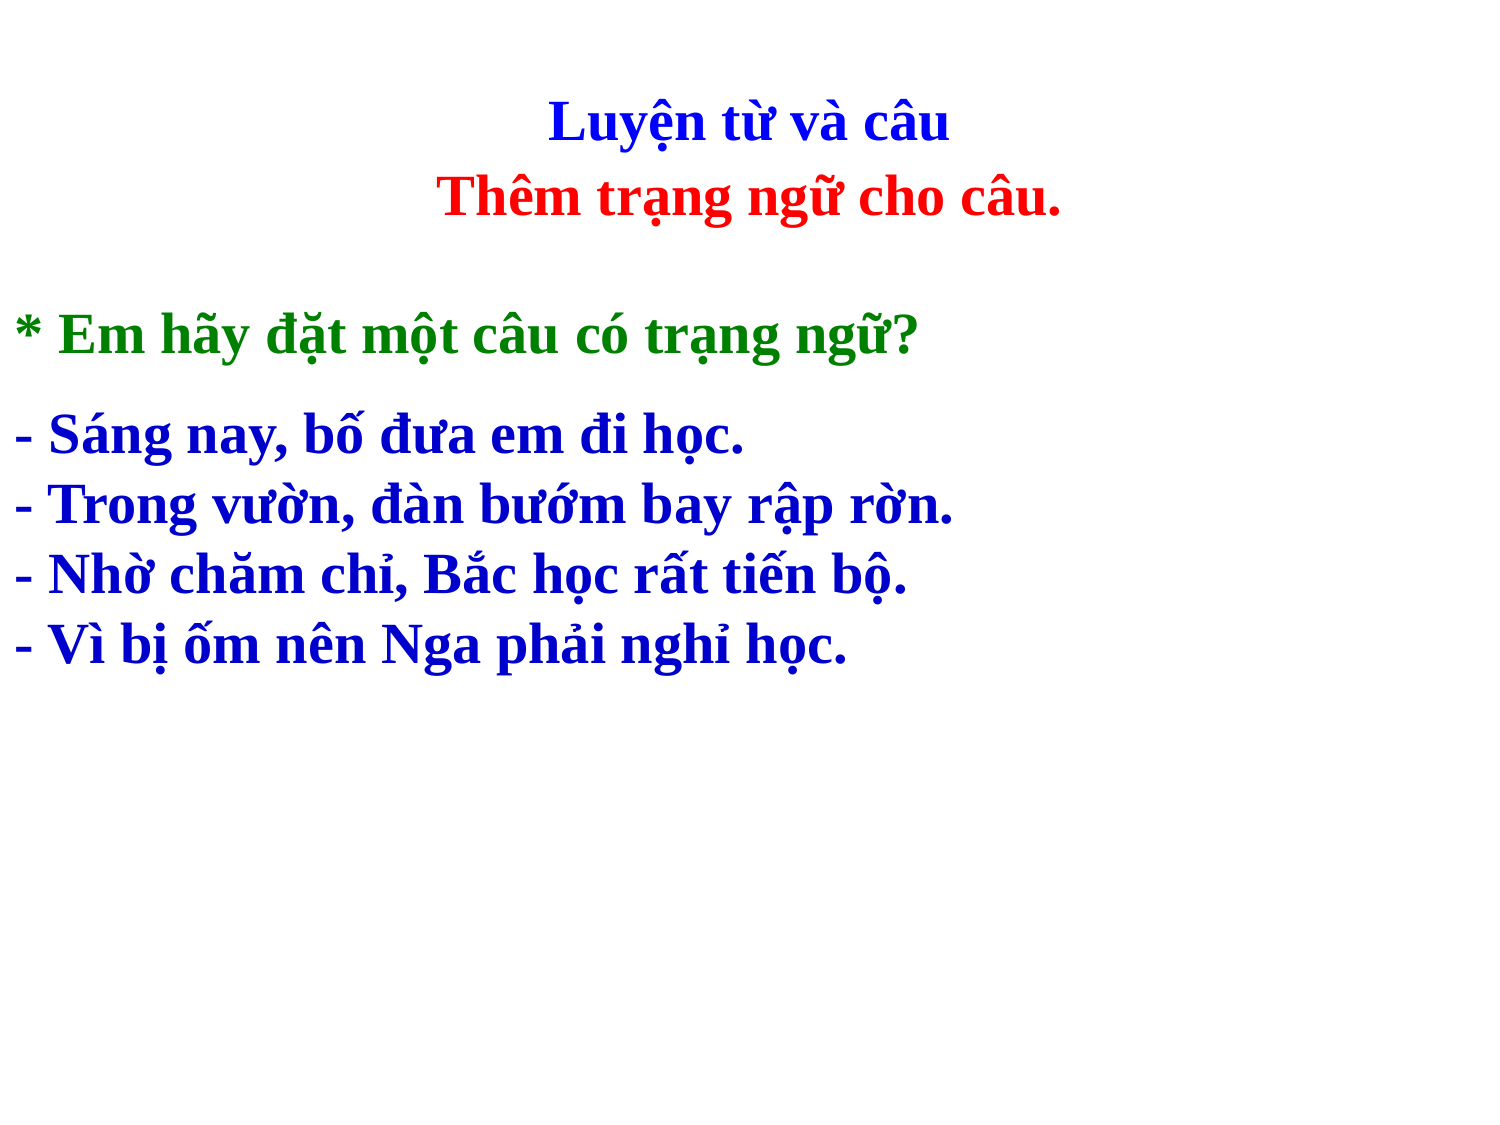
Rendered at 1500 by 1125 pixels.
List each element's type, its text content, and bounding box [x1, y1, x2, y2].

text_box Thêm trạng ngữ cho câu. [0, 149, 1500, 235]
text_box * Em hãy đặt một câu có trạng ngữ? [0, 287, 1163, 373]
text_box Luyện từ và câu [0, 75, 1500, 149]
text_box - Sáng nay, bố đưa em đi học. - Trong vườn, đàn bướm bay rập rờn. - Nhờ chăm chỉ, Bắc học rất tiến bộ. - Vì bị ốm nên Nga phải nghỉ học. [0, 387, 1500, 683]
